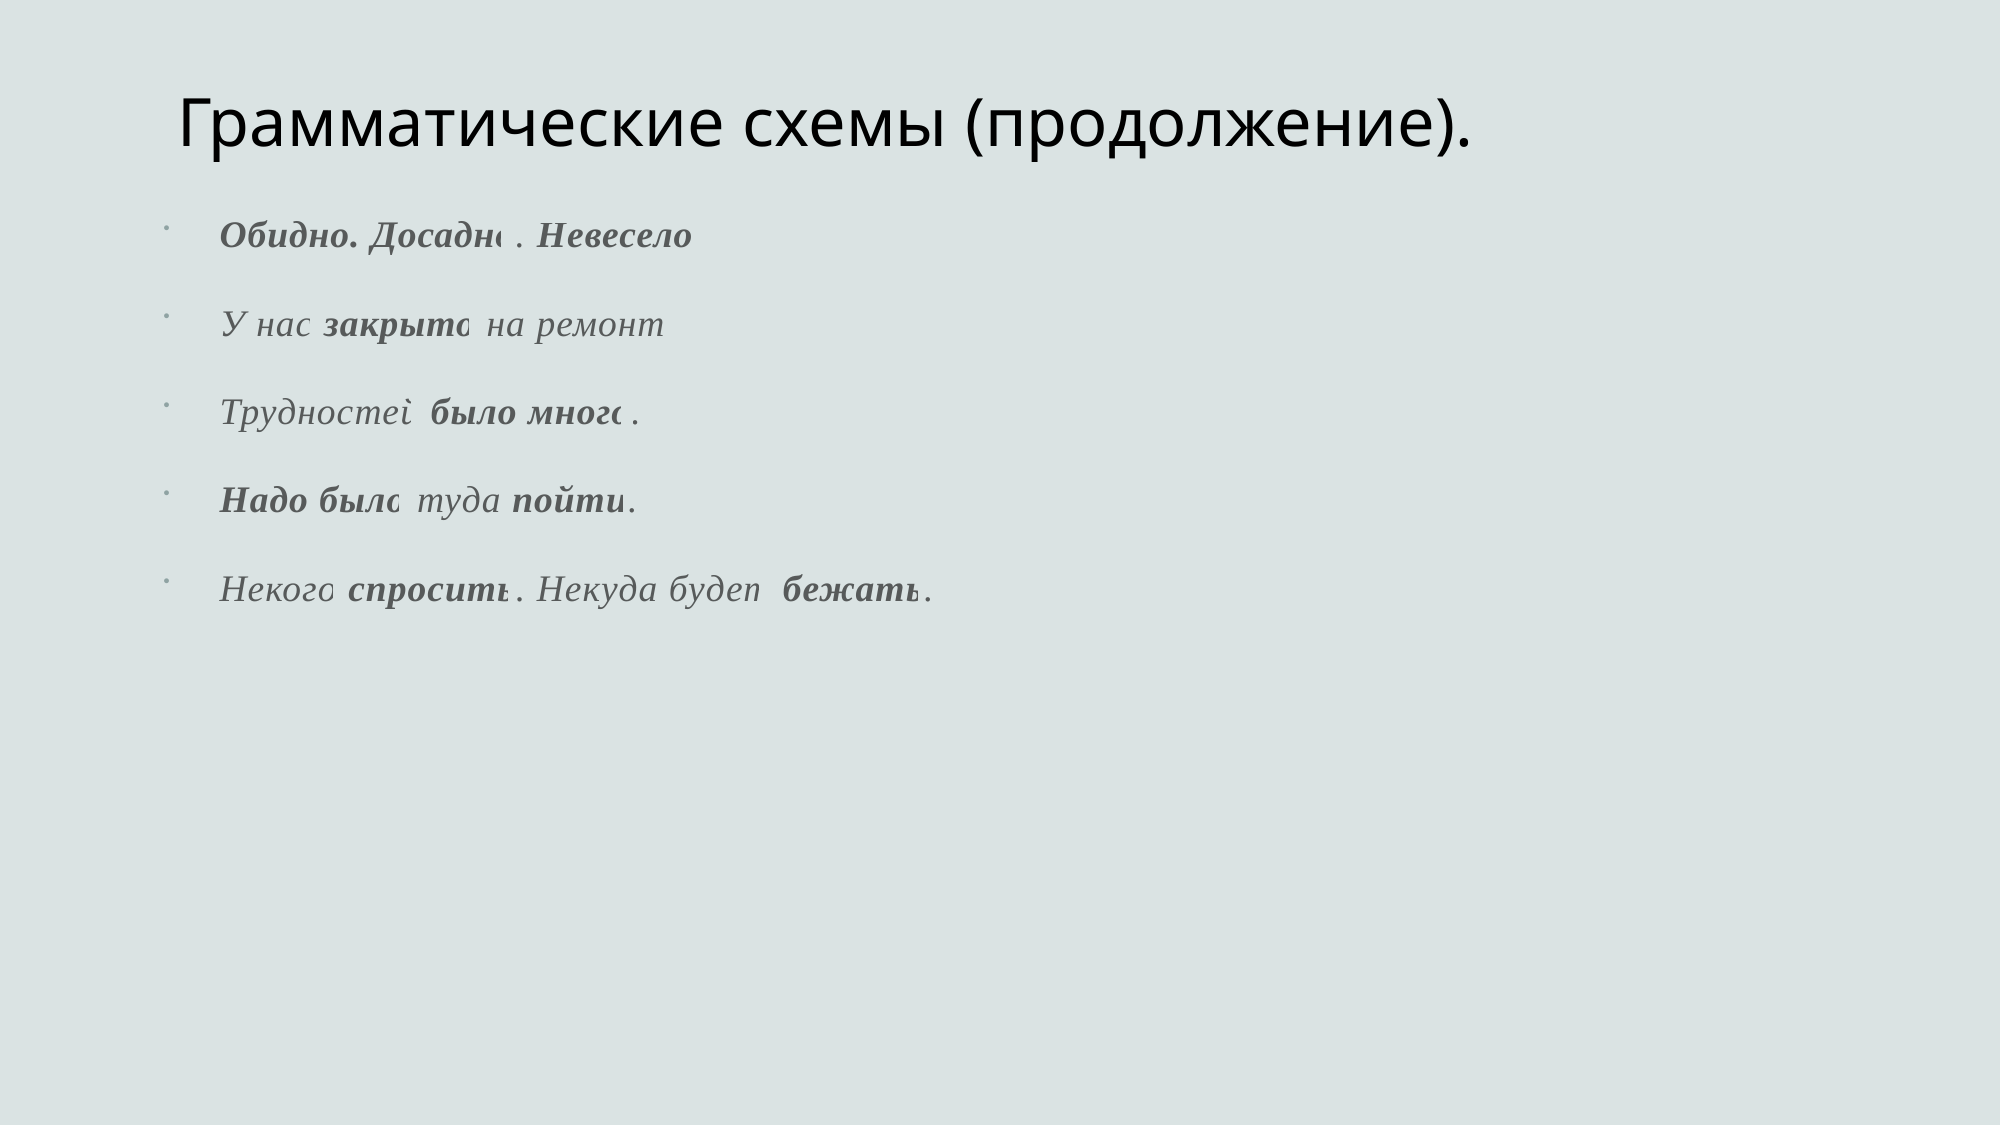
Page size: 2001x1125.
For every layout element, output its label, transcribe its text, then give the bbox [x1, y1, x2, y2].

title Грамматические схемы (продолжение). [162, 64, 1838, 248]
list Обидно. Досадно. Невесело. У нас закрыто на ремонт. Трудностей было много. Надо было туда пойти. Некого спросить. Некуда будет бежать. [145, 180, 1821, 1125]
